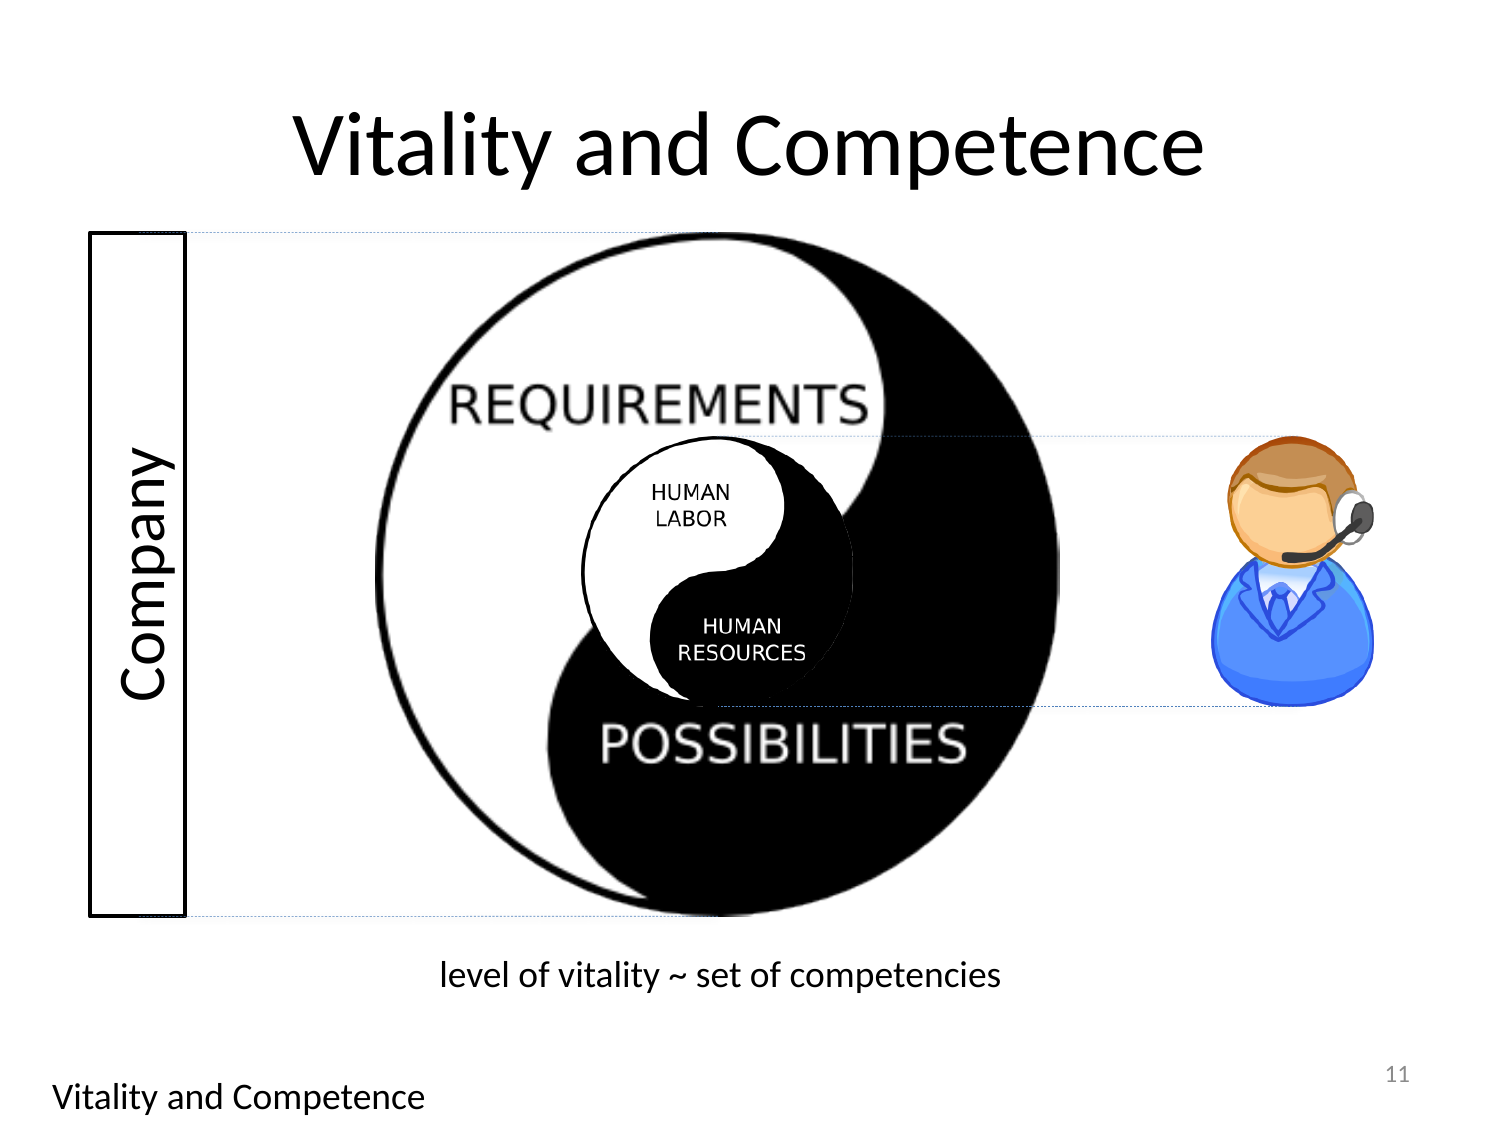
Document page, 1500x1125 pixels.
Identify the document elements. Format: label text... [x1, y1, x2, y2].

title Vitality and Competence [75, 45, 1425, 233]
slide_number 11 [1074, 1042, 1425, 1103]
text_box Vitality and Competence [37, 1064, 442, 1125]
text_box level of vitality ~ set of competencies [424, 942, 1018, 1003]
picture [719, 232, 1060, 435]
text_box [717, 435, 1375, 707]
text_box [89, 232, 719, 917]
picture [719, 707, 1060, 917]
